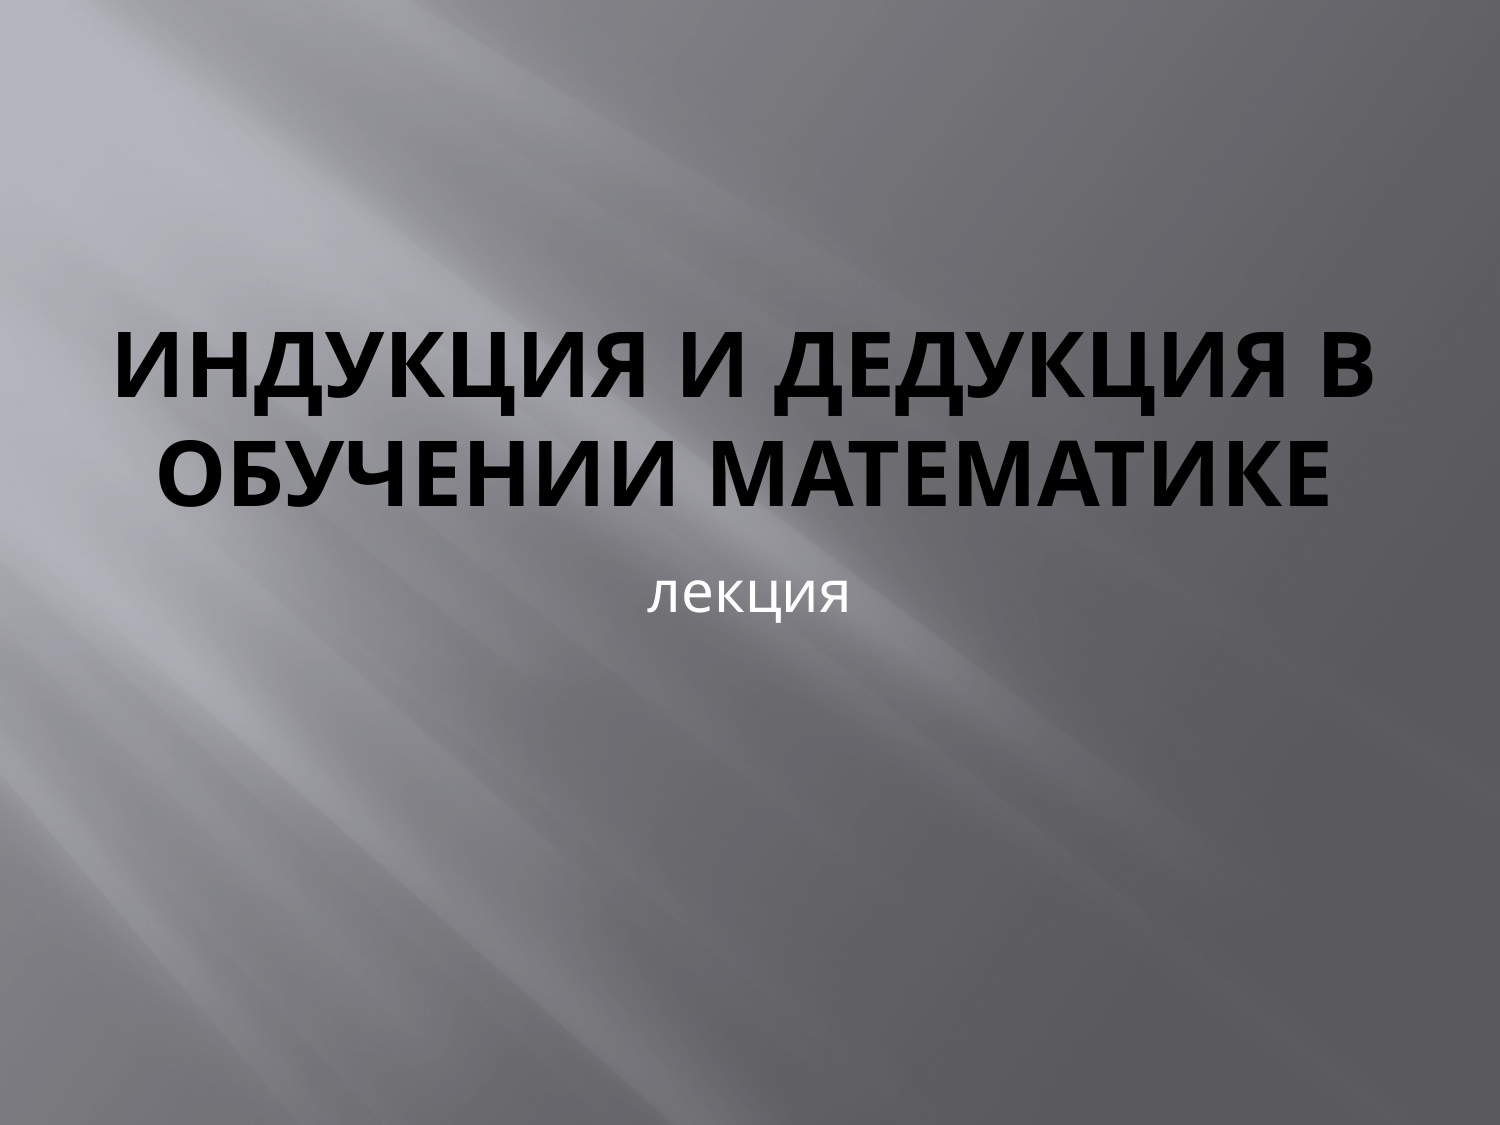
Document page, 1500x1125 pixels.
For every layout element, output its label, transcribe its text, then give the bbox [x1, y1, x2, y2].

title Индукция и дедукция в обучении математике [69, 224, 1420, 525]
subtitle лекция [225, 546, 1275, 834]
